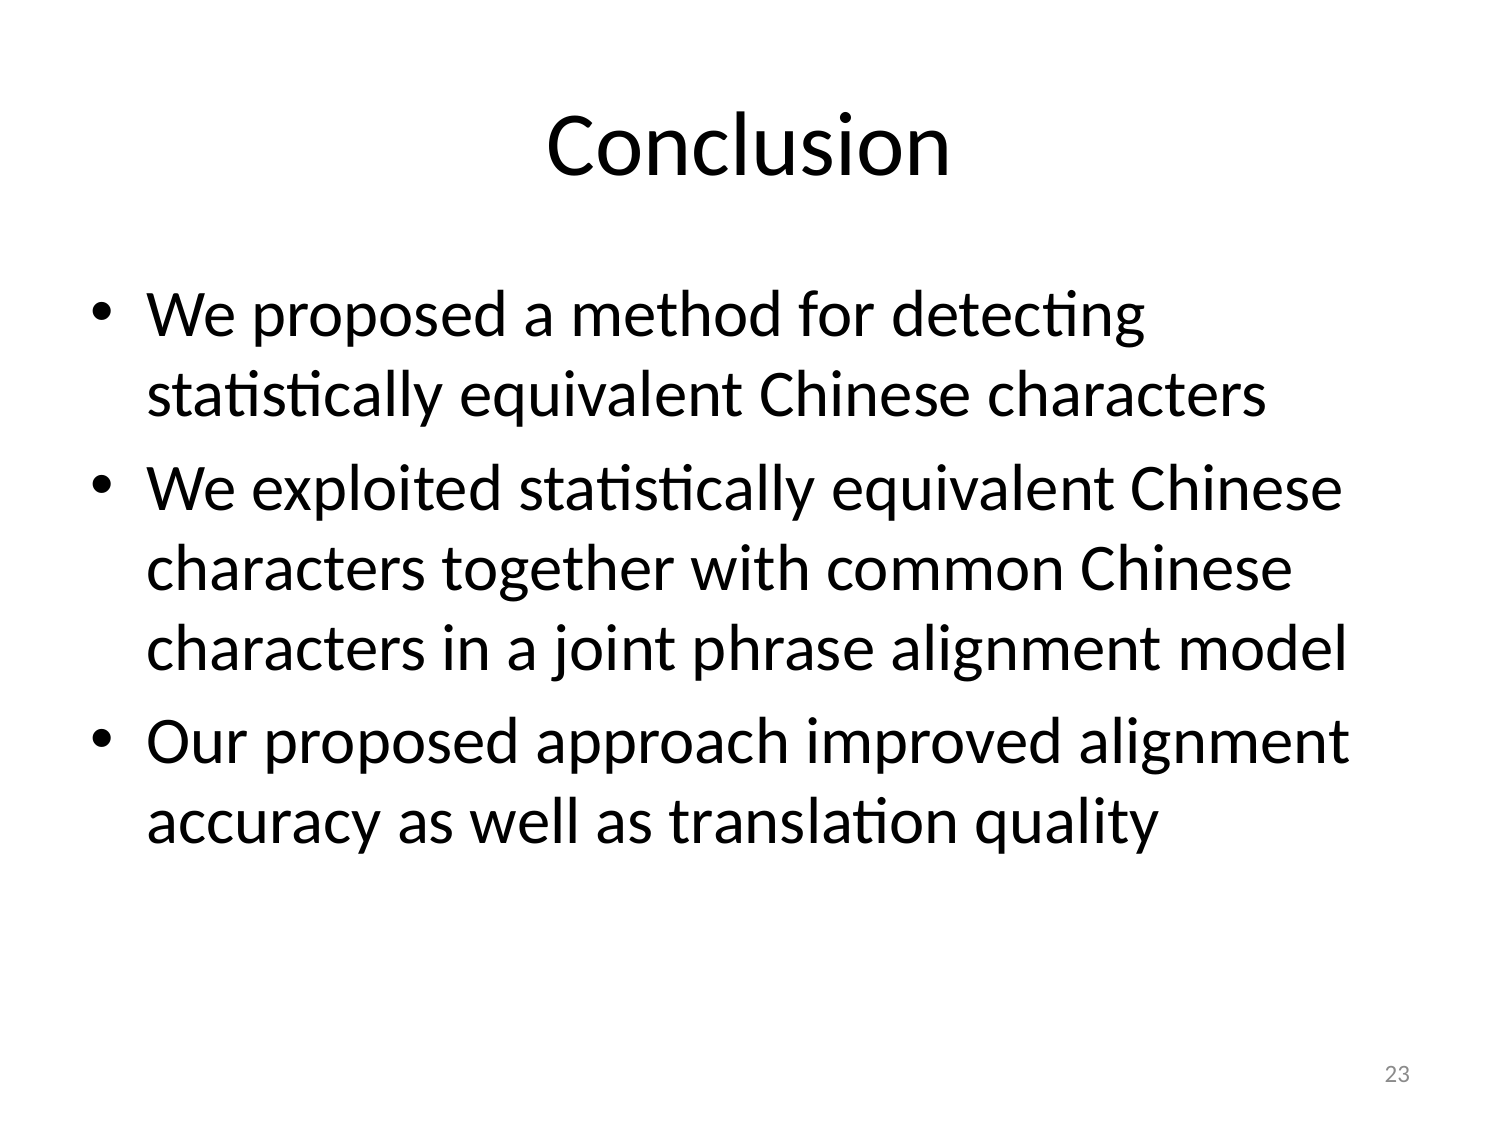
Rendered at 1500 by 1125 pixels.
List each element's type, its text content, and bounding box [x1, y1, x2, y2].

title Conclusion [75, 45, 1425, 233]
list We proposed a method for detecting statistically equivalent Chinese characters We exploited statistically equivalent Chinese characters together with common Chinese characters in a joint phrase alignment model Our proposed approach improved alignment accuracy as well as translation quality [75, 262, 1425, 1005]
slide_number 23 [1074, 1042, 1425, 1103]
